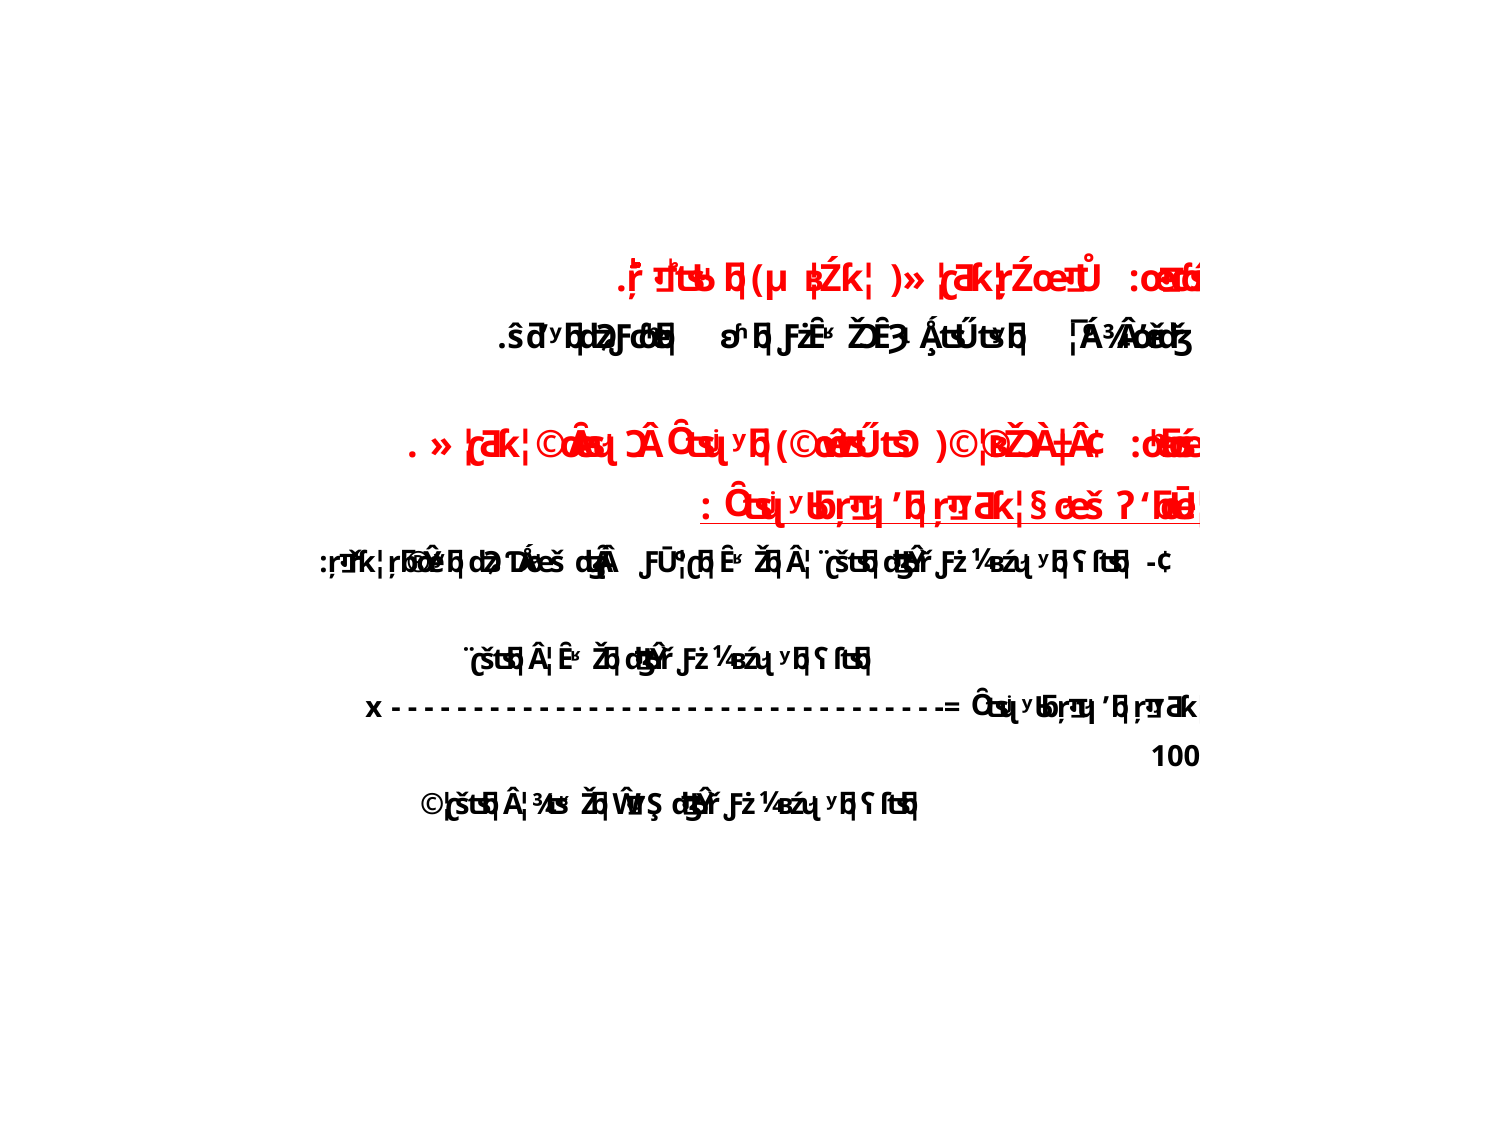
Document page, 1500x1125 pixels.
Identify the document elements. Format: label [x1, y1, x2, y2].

picture [299, 246, 1201, 878]
